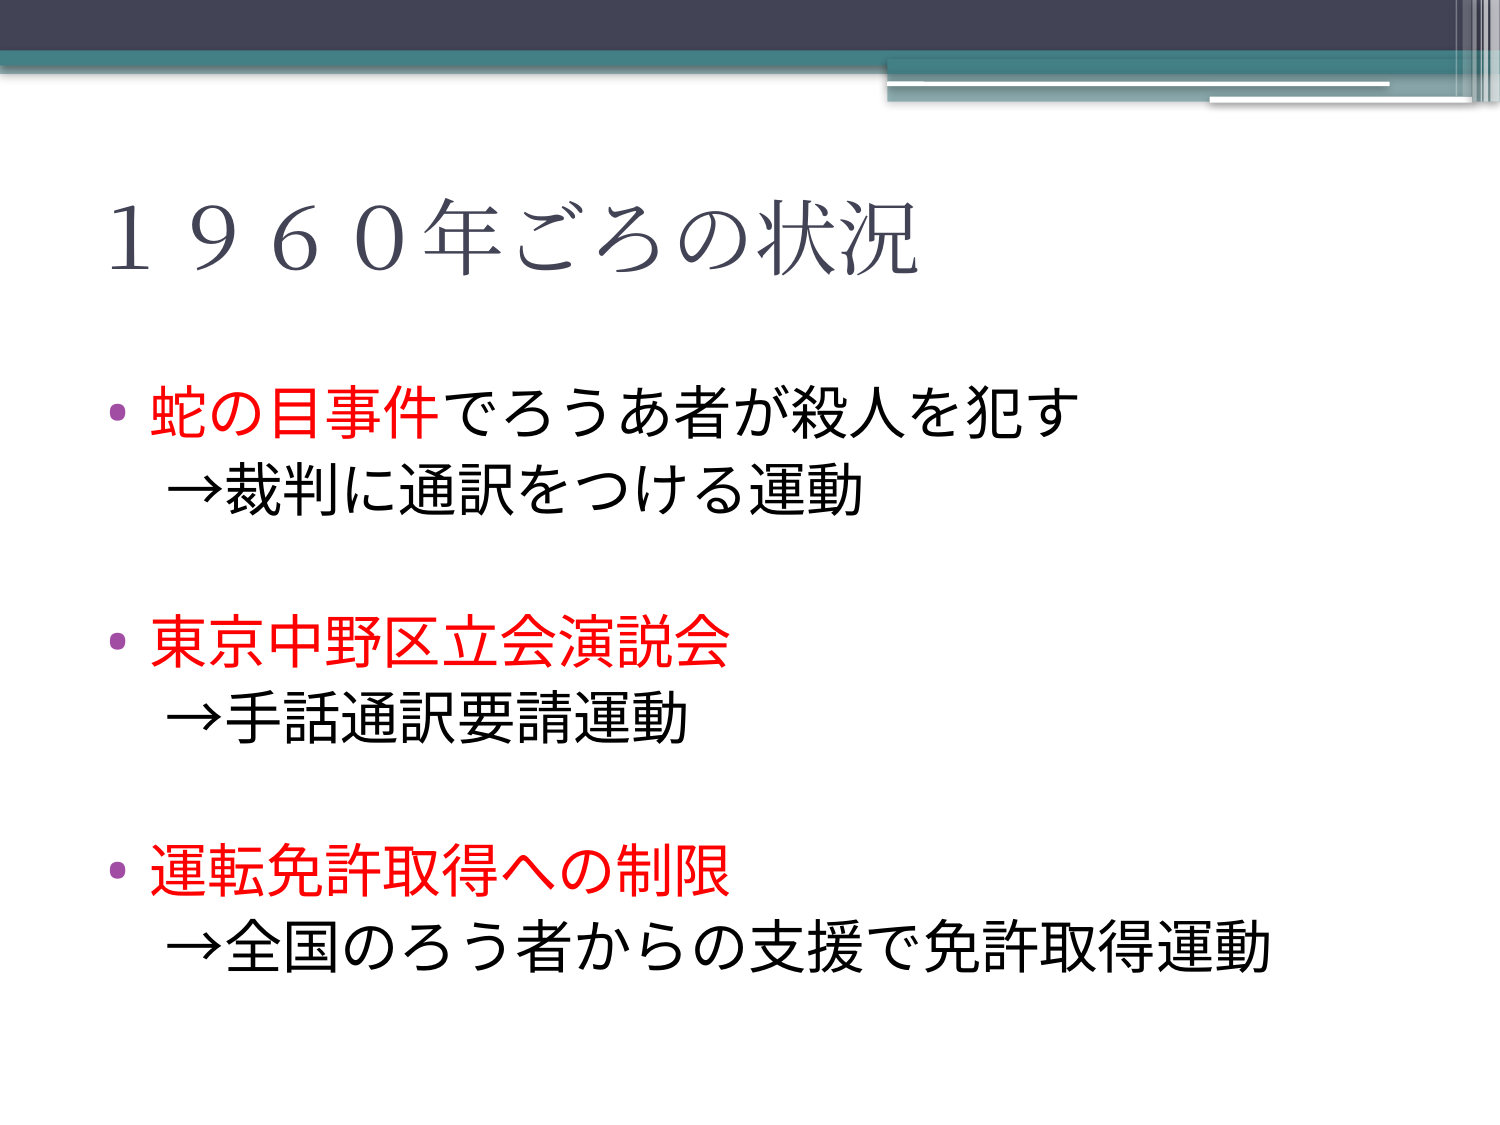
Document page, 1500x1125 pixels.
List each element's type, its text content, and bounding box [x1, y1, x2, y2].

list 蛇の目事件でろうあ者が殺人を犯す →裁判に通訳をつける運動 東京中野区立会演説会 →手話通訳要請運動 運転免許取得への制限 →全国のろう者からの支援で免許取得運動 [75, 368, 1425, 1079]
title １９６０年ごろの状況 [73, 149, 1424, 324]
